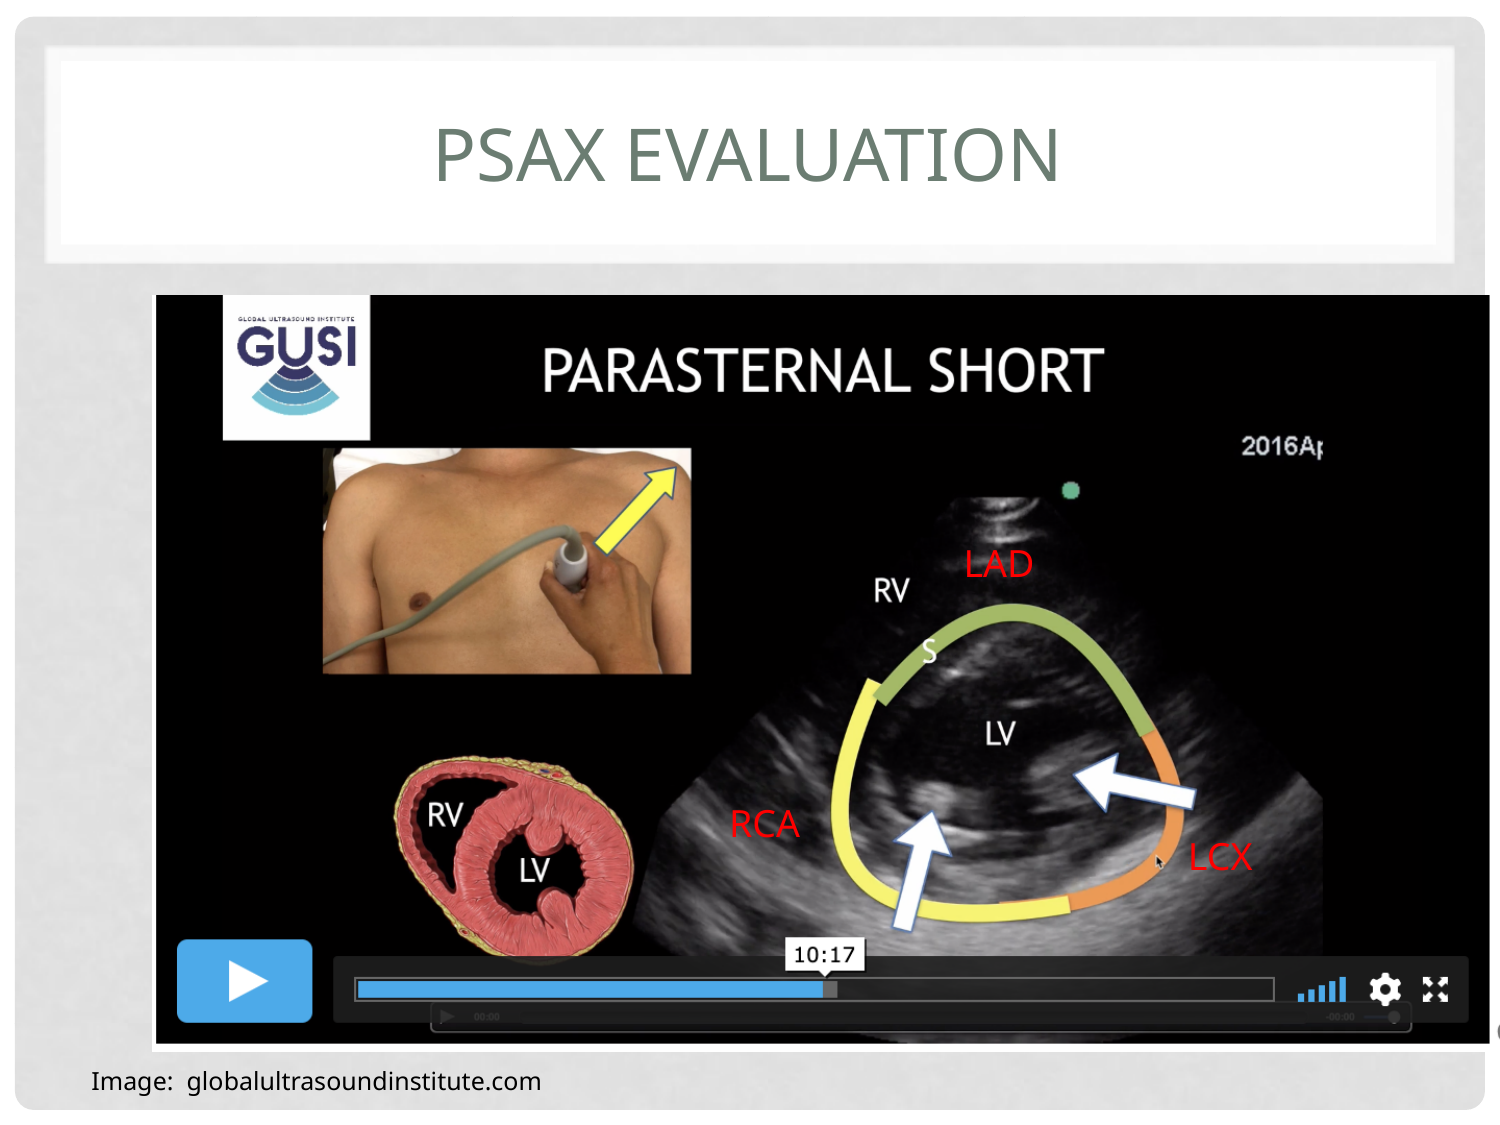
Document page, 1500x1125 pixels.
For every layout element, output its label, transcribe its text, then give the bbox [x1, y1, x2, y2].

title Psax evaluation [69, 66, 1425, 238]
picture [151, 294, 1500, 1052]
text_box Image: globalultrasoundinstitute.com [76, 1058, 558, 1103]
